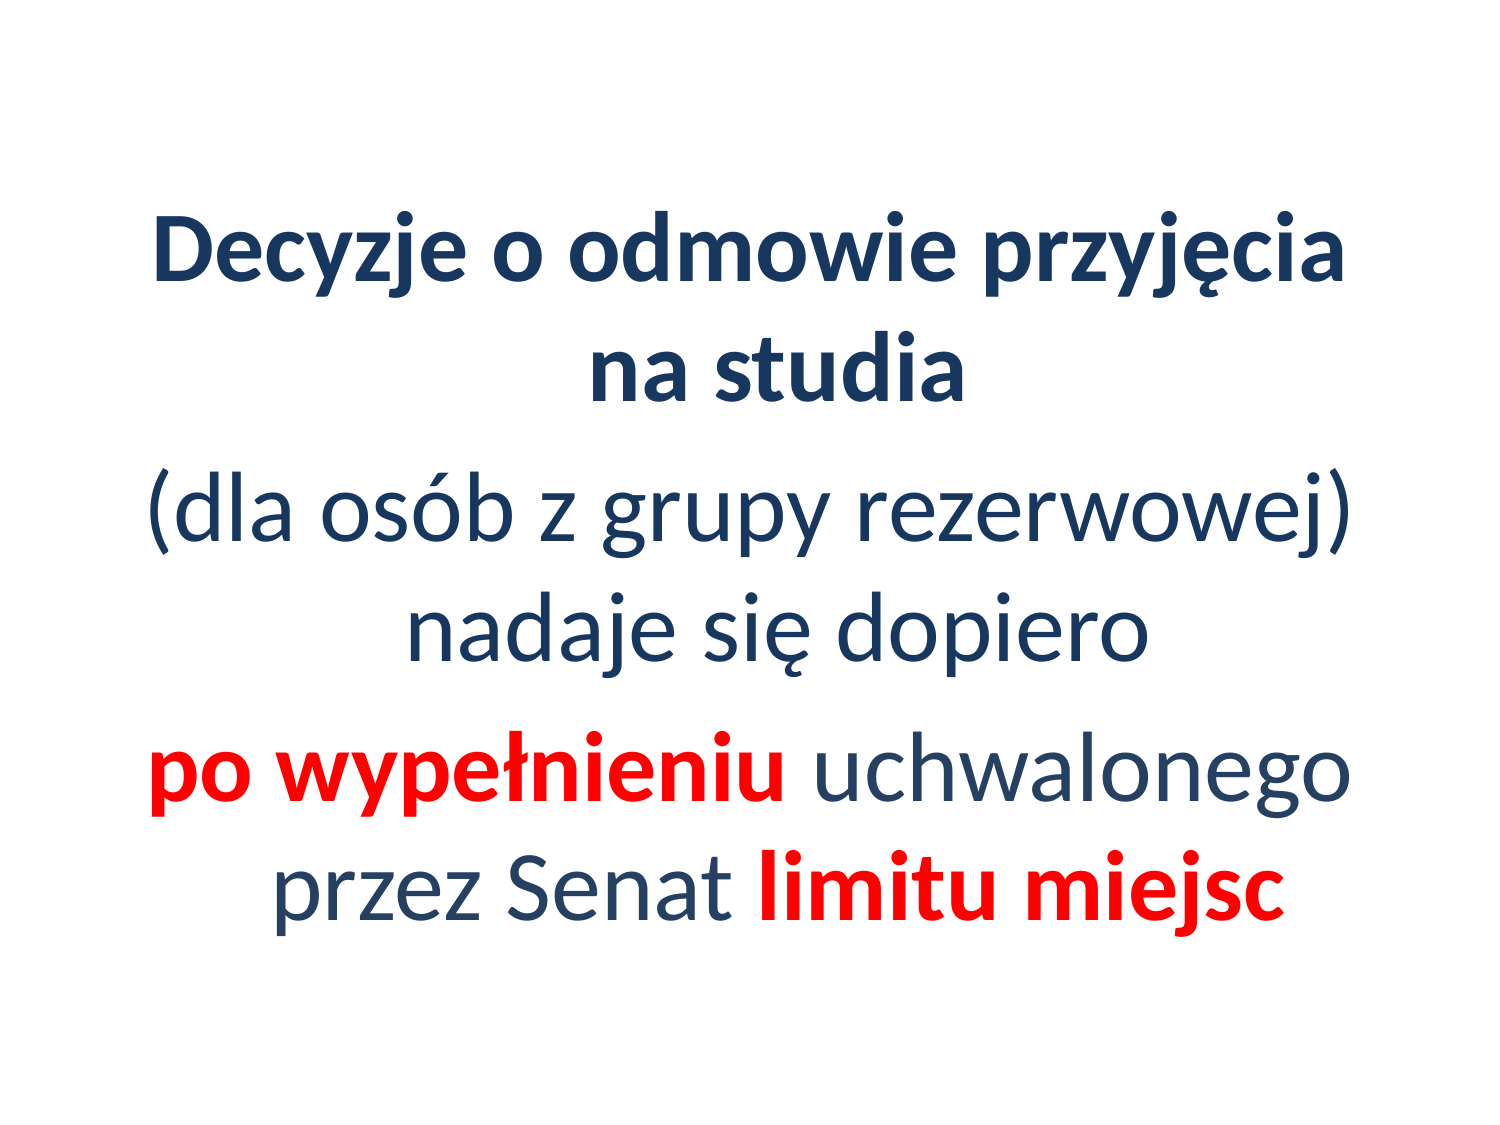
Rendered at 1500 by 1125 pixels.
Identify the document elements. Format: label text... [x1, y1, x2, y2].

list Decyzje o odmowie przyjęcia na studia (dla osób z grupy rezerwowej) nadaje się dopiero po wypełnieniu uchwalonego przez Senat limitu miejsc [74, 117, 1426, 1005]
